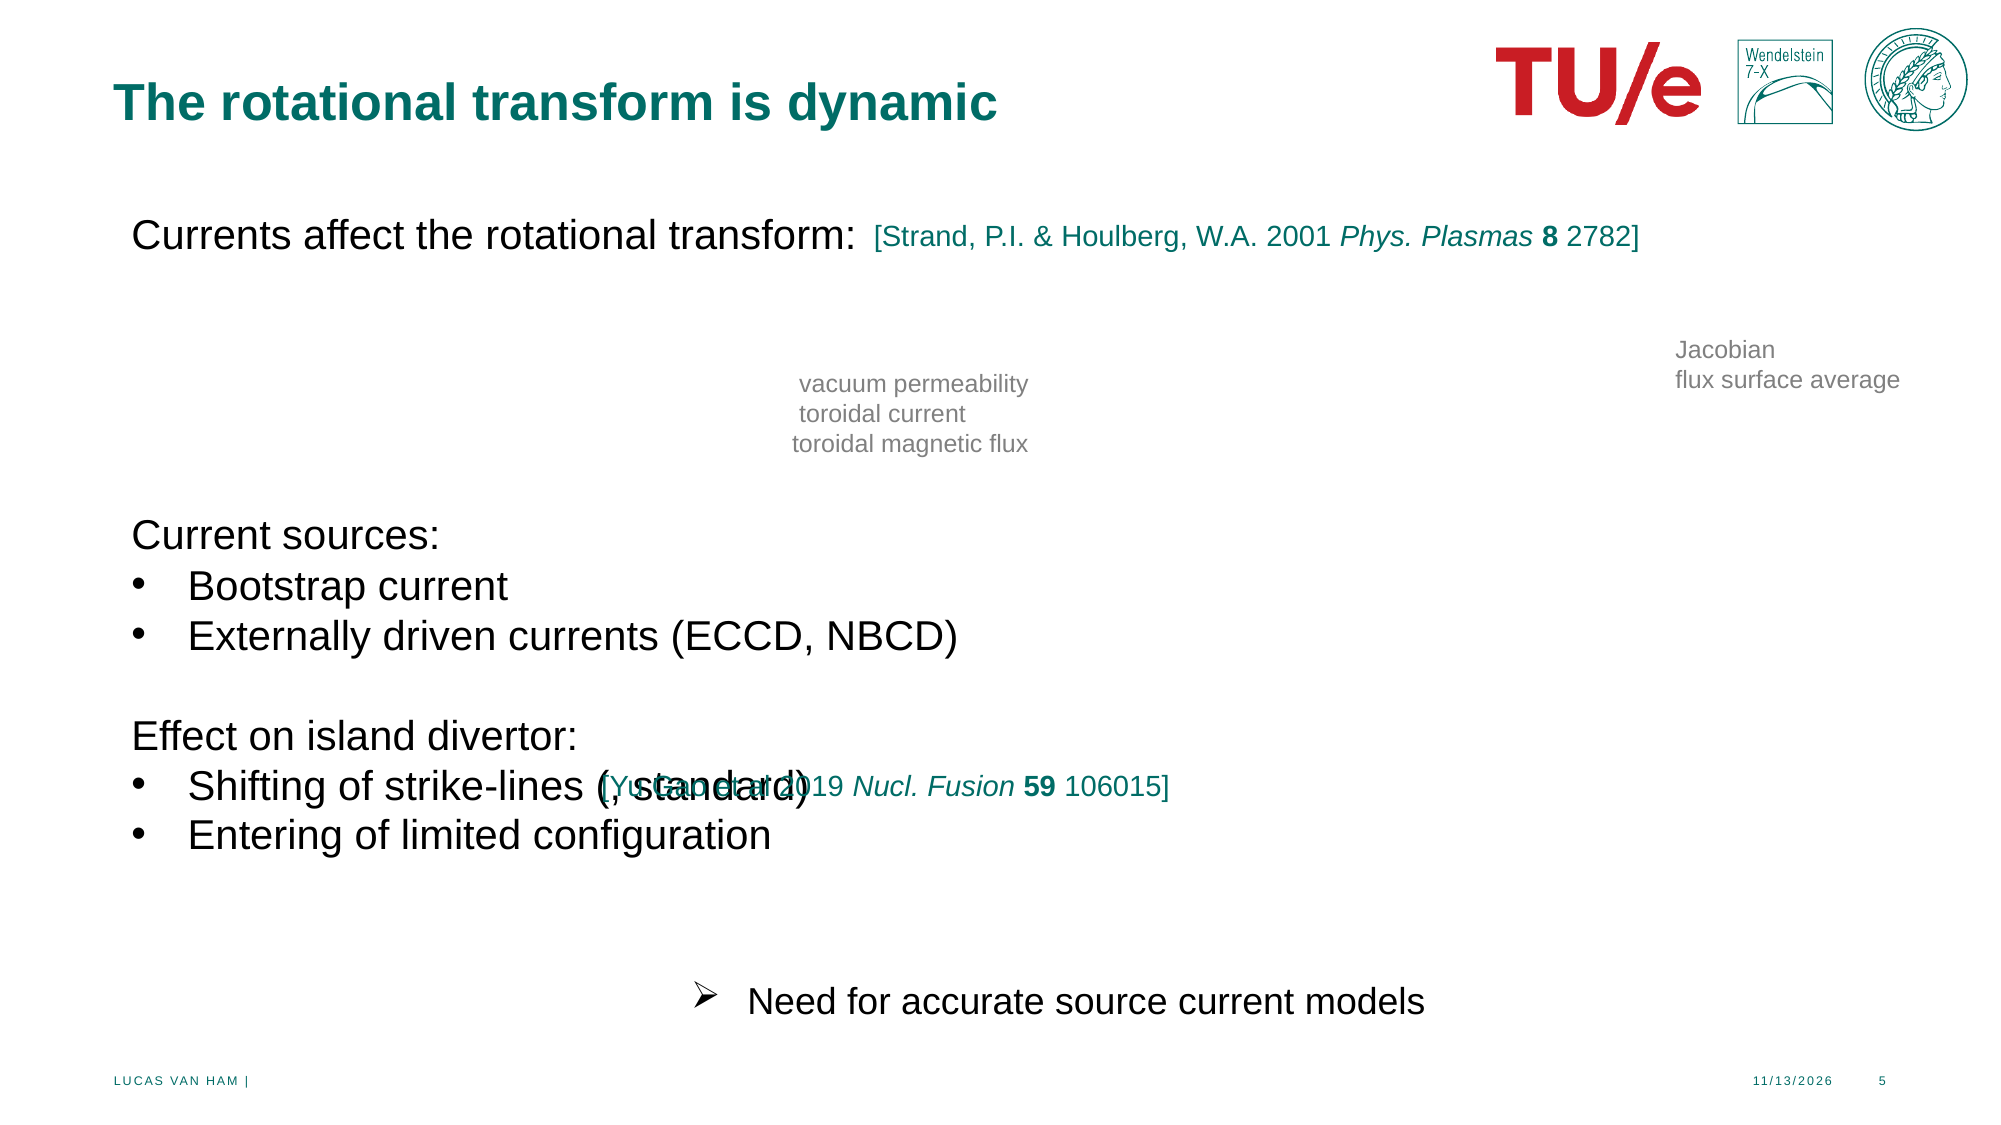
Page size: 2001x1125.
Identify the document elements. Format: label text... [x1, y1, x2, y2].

picture [1496, 42, 1701, 125]
footer Lucas van Ham | [114, 1064, 1113, 1089]
text_box Need for accurate source current models [676, 969, 1454, 1030]
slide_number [1113, 1064, 1831, 1089]
text_box [Strand, P.I. & Houlberg, W.A. 2001 Phys. Plasmas 8 2782] [858, 210, 1859, 260]
text_box [Yu Gao et al 2019 Nucl. Fusion 59 106015] [586, 760, 1199, 810]
title The rotational transform is dynamic [114, 72, 1685, 201]
slide_number 5 [1831, 1064, 1886, 1089]
